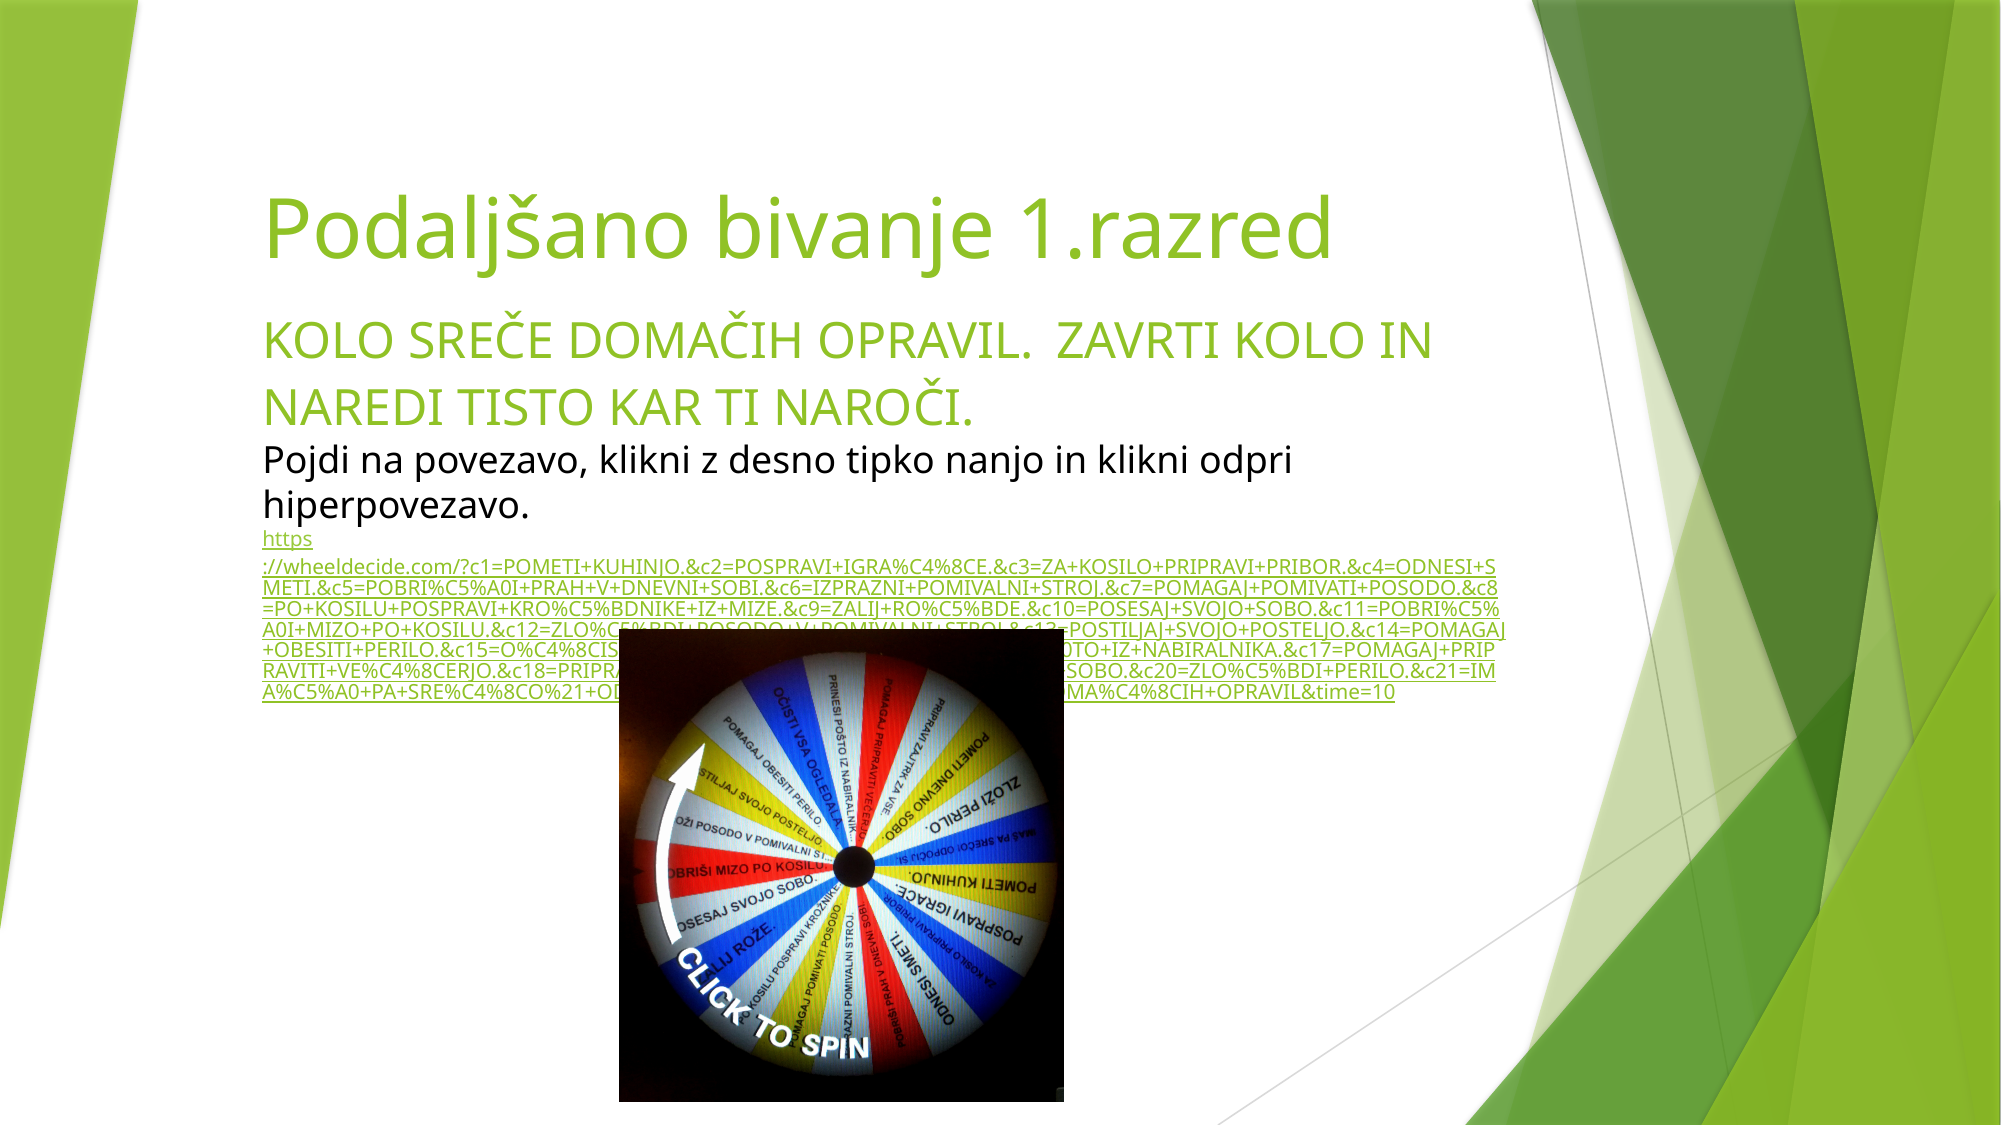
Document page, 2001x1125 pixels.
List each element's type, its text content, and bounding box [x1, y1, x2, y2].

title Podaljšano bivanje 1.razred KOLO SREČE DOMAČIH OPRAVIL. ZAVRTI KOLO IN NAREDI TISTO KAR TI NAROČI. Pojdi na povezavo, klikni z desno tipko nanjo in klikni odpri hiperpovezavo. https://wheeldecide.com/?c1=POMETI+KUHINJO.&c2=POSPRAVI+IGRA%C4%8CE.&c3=ZA+KOSILO+PRIPRAVI+PRIBOR.&c4=ODNESI+SMETI.&c5=POBRI%C5%A0I+PRAH+V+DNEVNI+SOBI.&c6=IZPRAZNI+POMIVALNI+STROJ.&c7=POMAGAJ+POMIVATI+POSODO.&c8=PO+KOSILU+POSPRAVI+KRO%C5%BDNIKE+IZ+MIZE.&c9=ZALIJ+RO%C5%BDE.&c10=POSESAJ+SVOJO+SOBO.&c11=POBRI%C5%A0I+MIZO+PO+KOSILU.&c12=ZLO%C5%BDI+POSODO+V+POMIVALNI+STROJ.&c13=POSTILJAJ+SVOJO+POSTELJO.&c14=POMAGAJ+OBESITI+PERILO.&c15=O%C4%8CISTI+VSA+OGLEDALA.&c16=PRINESI+PO%C5%A0TO+IZ+NABIRALNIKA.&c17=POMAGAJ+PRIPRAVITI+VE%C4%8CERJO.&c18=PRIPRAVI+ZAJTRK+ZA+VSE.&c19=POMETI+DNEVNO+SOBO.&c20=ZLO%C5%BDI+PERILO.&c21=IMA%C5%A0+PA+SRE%C4%8CO%21+ODPO%C4%8CIJ+SI.&t=KOLO+SRE%C4%8CE+DOMA%C4%8CIH+OPRAVIL&time=10 [247, 394, 1522, 664]
subtitle [1069, 664, 1522, 845]
subtitle [247, 664, 614, 845]
picture [619, 629, 1065, 1103]
